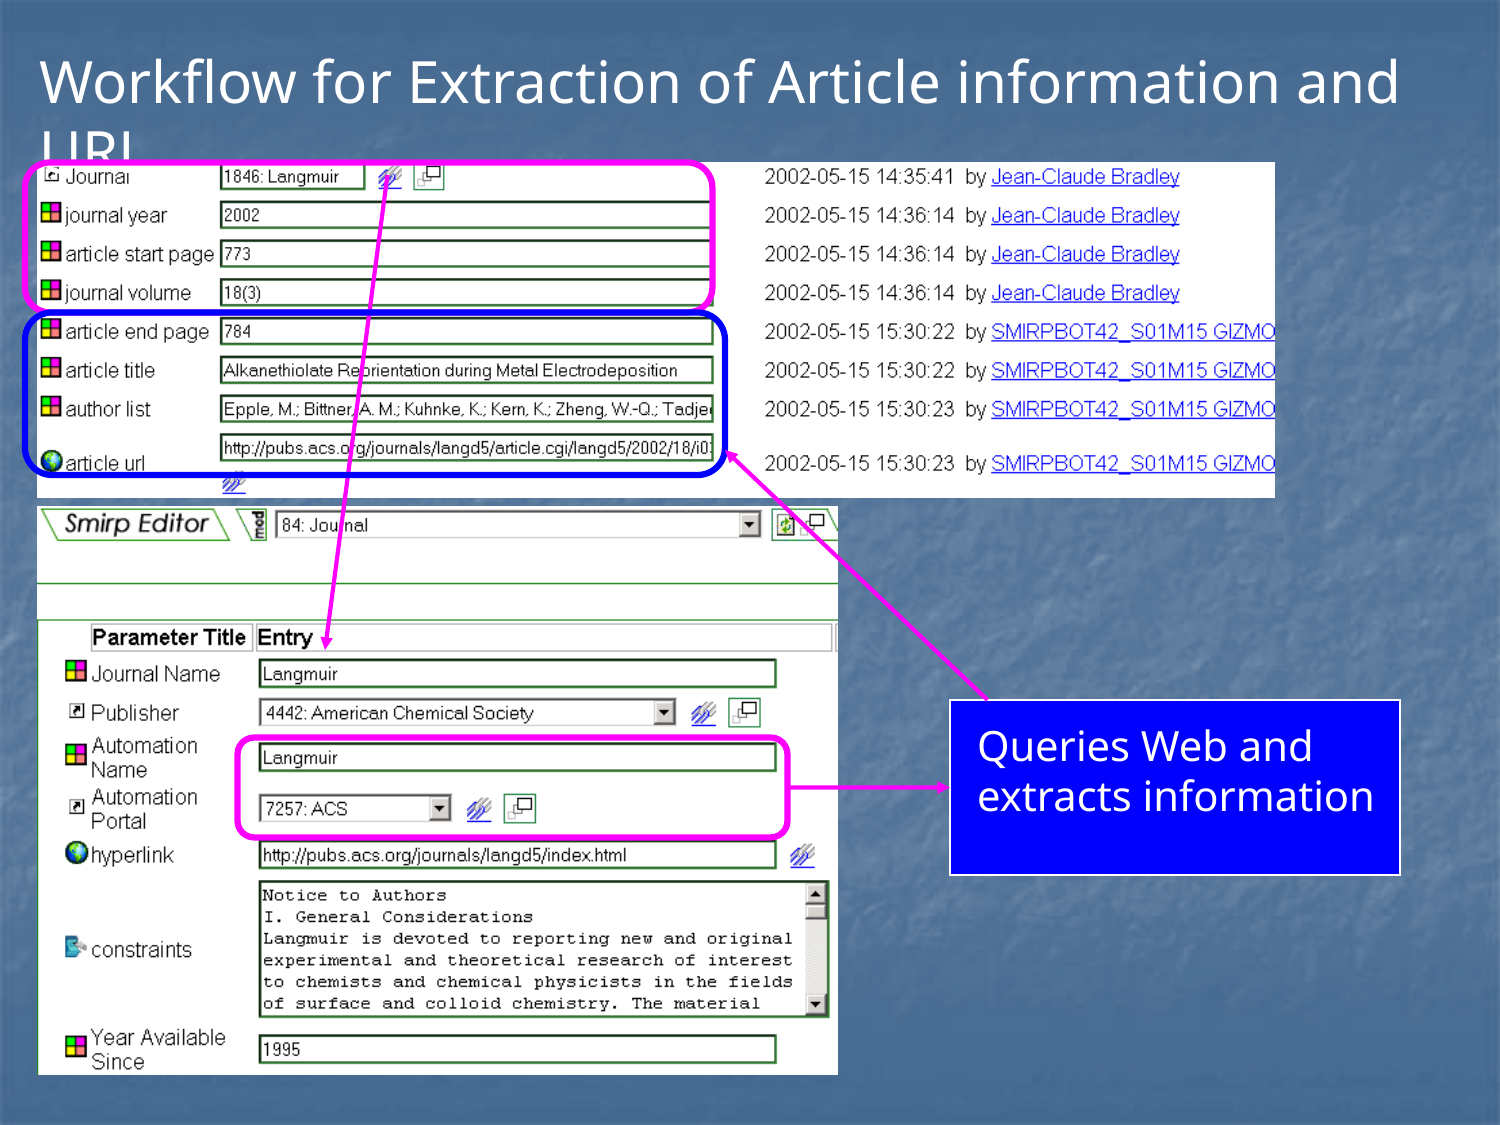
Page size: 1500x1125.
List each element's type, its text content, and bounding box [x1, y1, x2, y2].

picture [37, 162, 1276, 498]
text_box Queries Web and extracts information [962, 712, 1413, 828]
text_box Workflow for Extraction of Article information and URL [24, 37, 1500, 193]
text_box [949, 699, 1400, 875]
text_box [841, 781, 950, 794]
text_box [24, 170, 32, 305]
picture [37, 506, 838, 1076]
text_box [24, 321, 32, 467]
